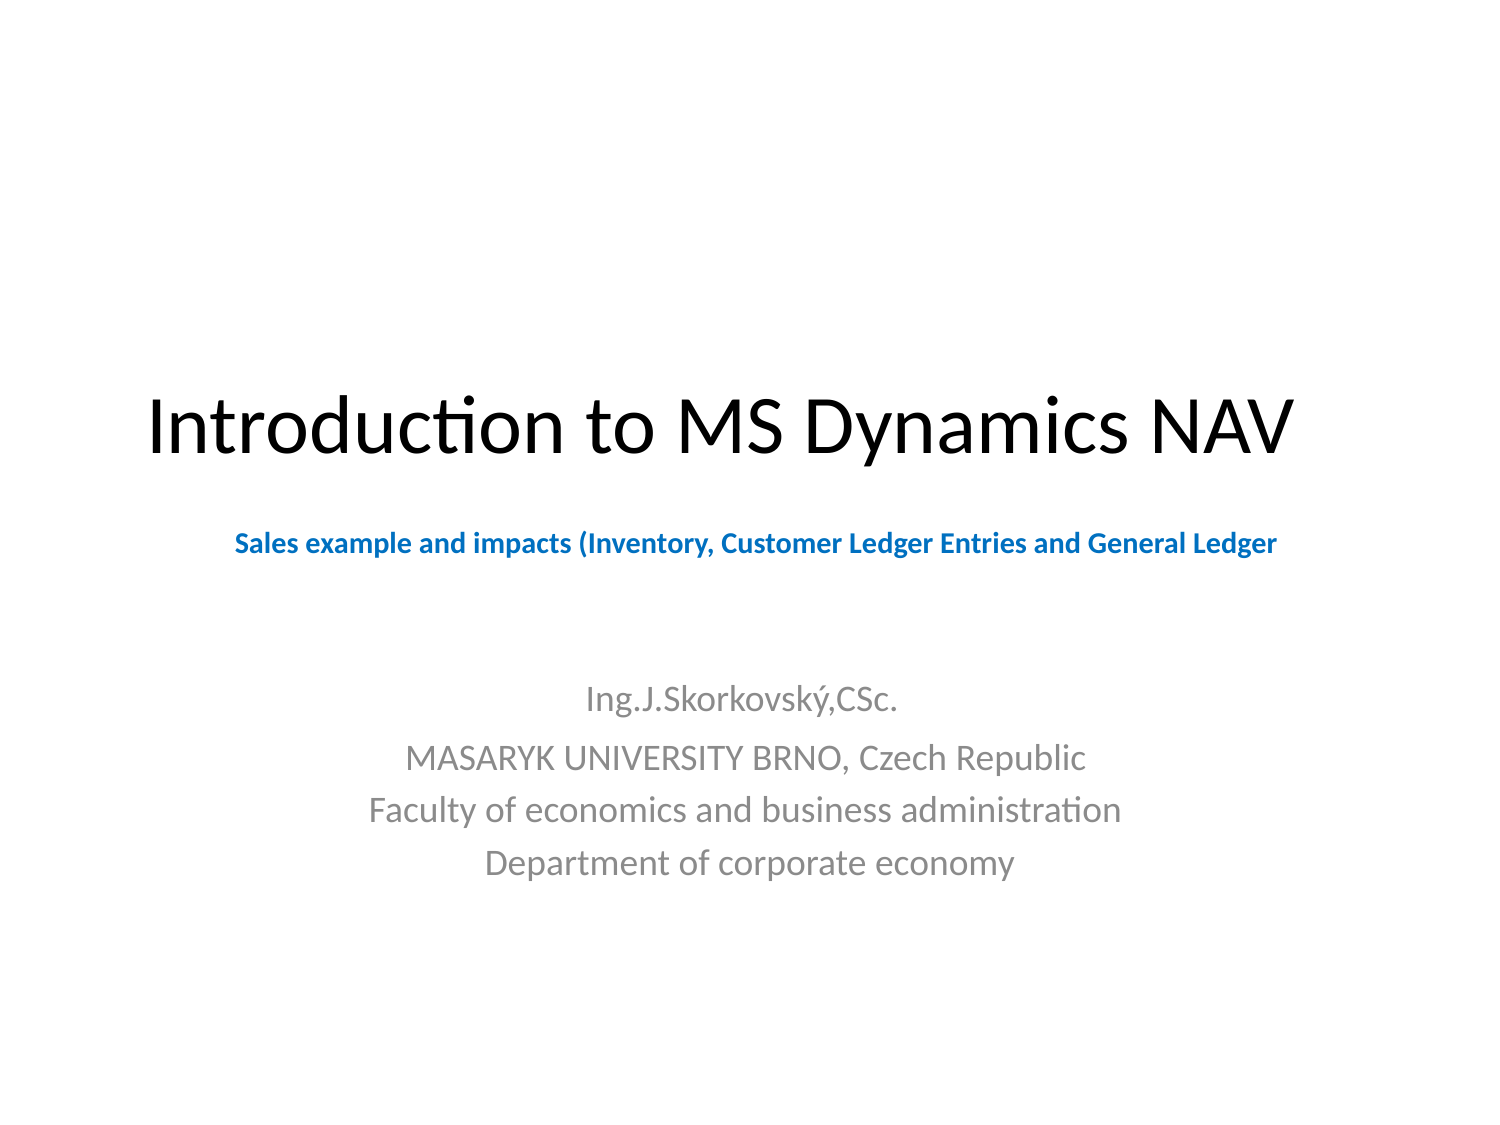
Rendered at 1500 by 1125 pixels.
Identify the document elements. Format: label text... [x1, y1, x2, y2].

title Introduction to MS Dynamics NAV Sales example and impacts (Inventory, Customer Ledger Entries and General Ledger [112, 349, 1388, 591]
subtitle Ing.J.Skorkovský,CSc. MASARYK UNIVERSITY BRNO, Czech Republic Faculty of economics and business administration Department of corporate economy [225, 637, 1275, 925]
